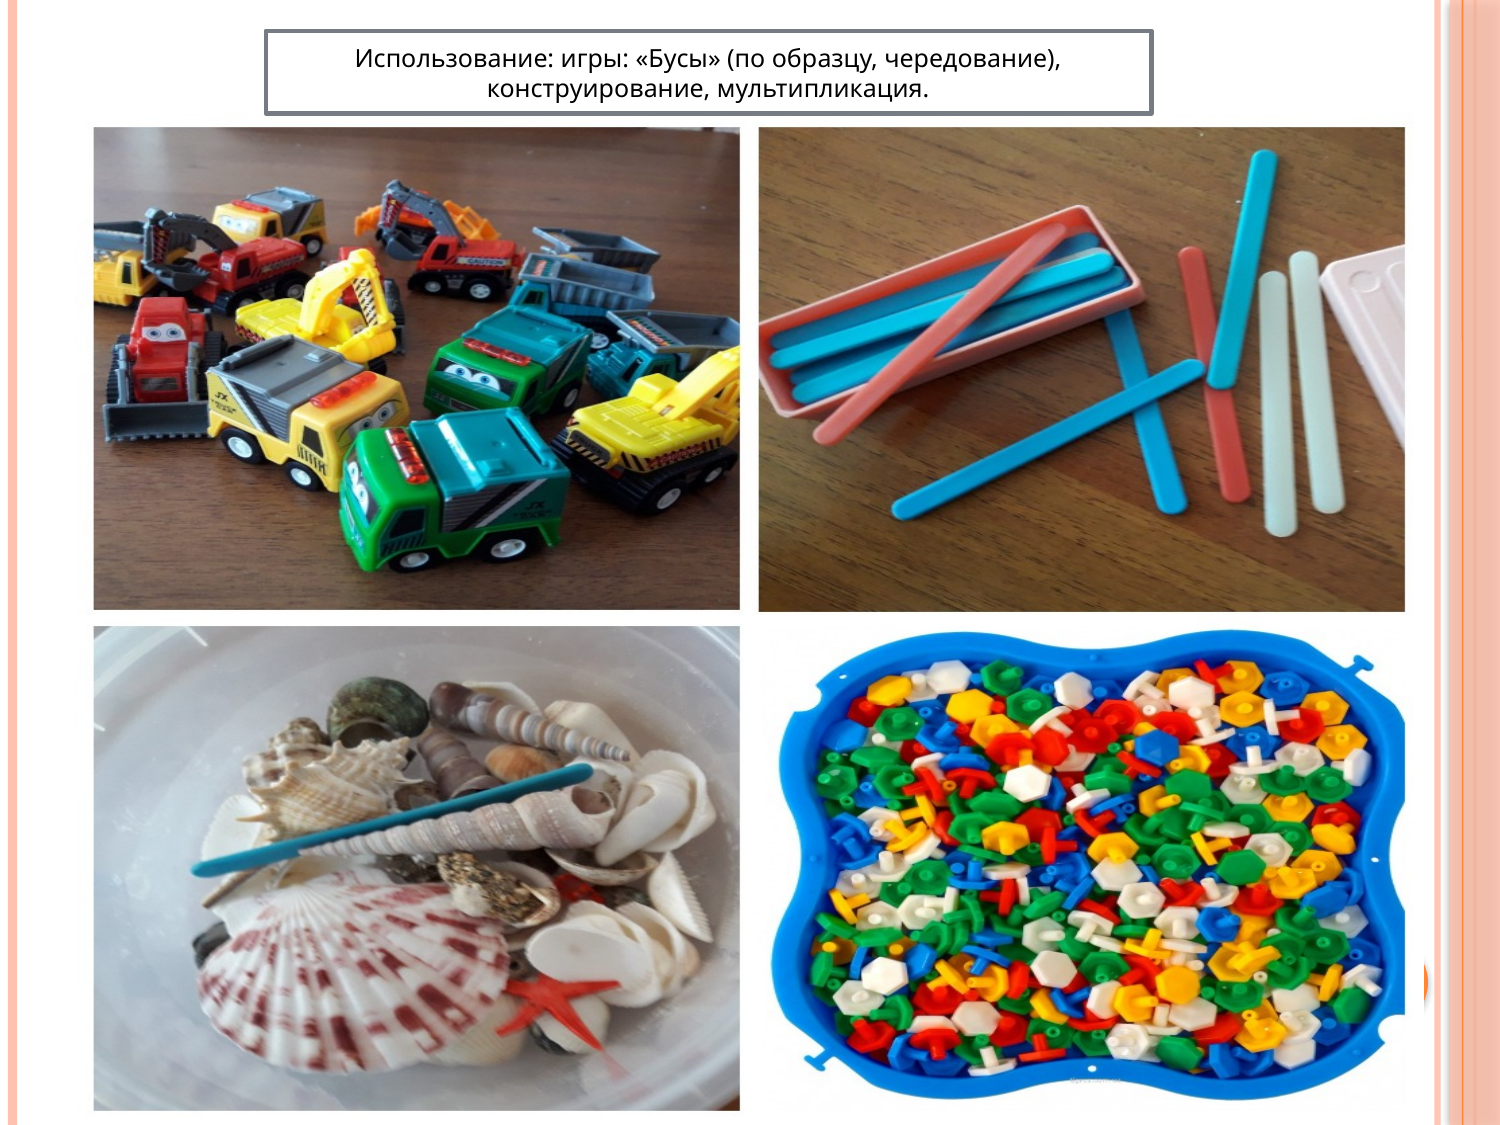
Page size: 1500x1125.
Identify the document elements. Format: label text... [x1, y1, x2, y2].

picture [74, 113, 1424, 1125]
text_box Использование: игры: «Бусы» (по образцу, чередование), конструирование, мультипликация. [264, 29, 1154, 110]
